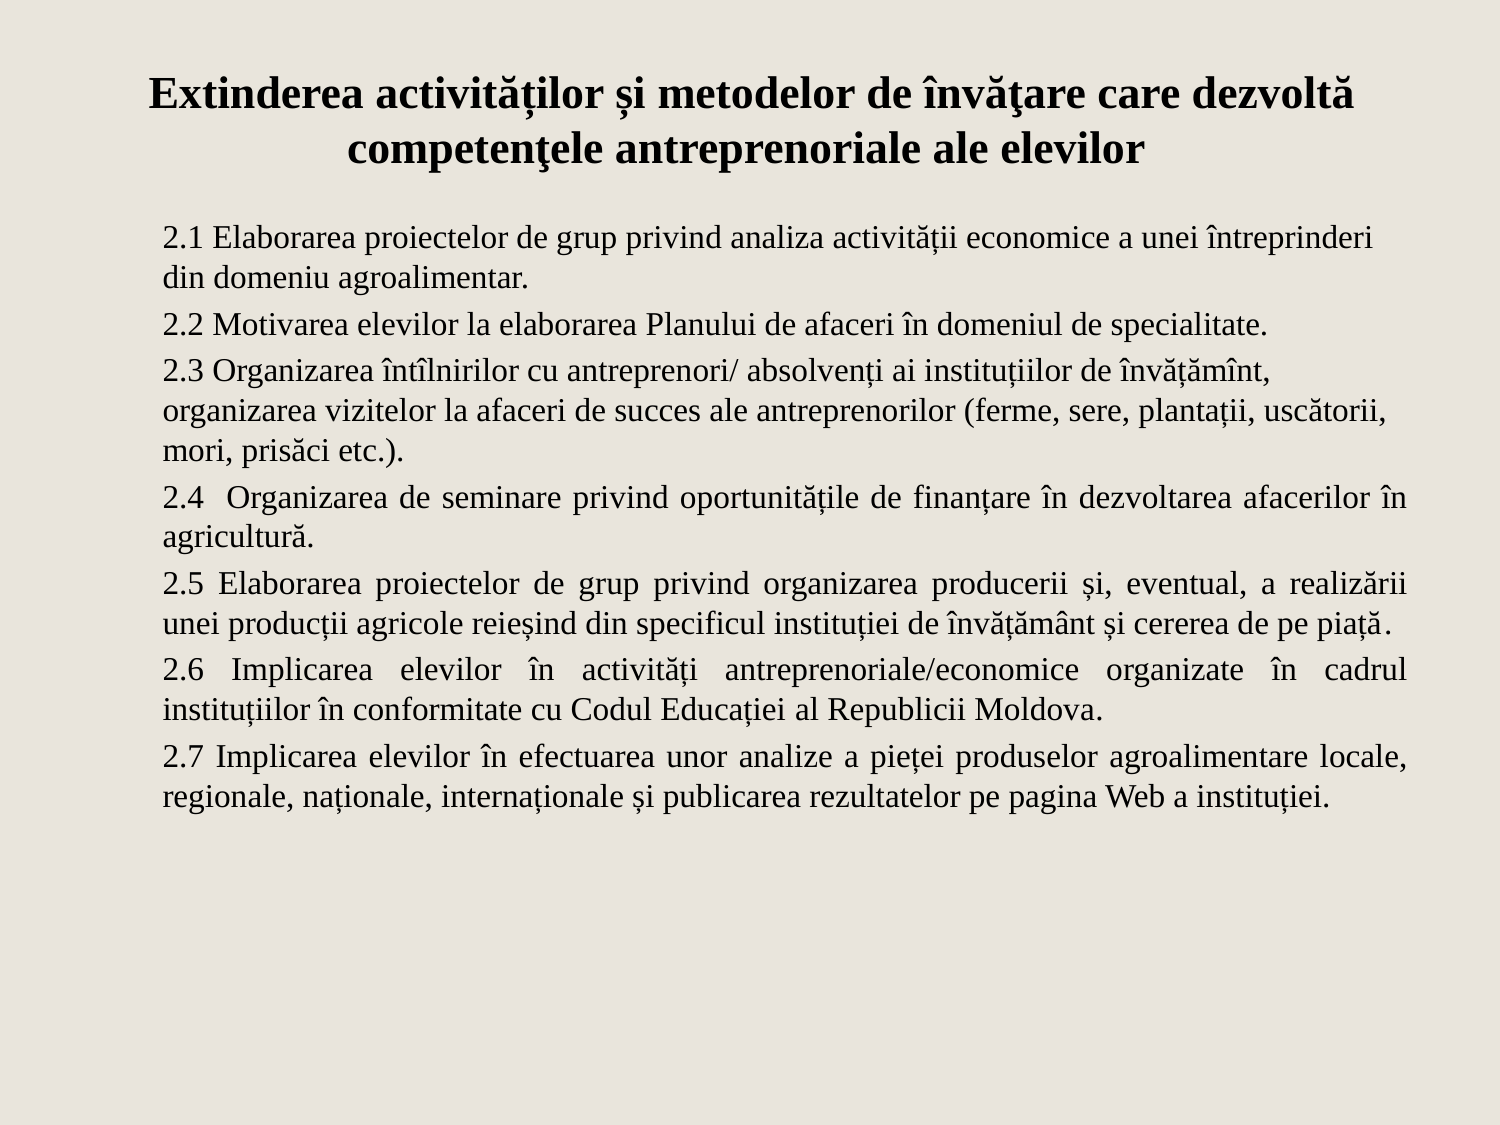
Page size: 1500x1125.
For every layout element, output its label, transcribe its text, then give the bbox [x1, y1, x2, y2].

title Extinderea activităților și metodelor de învăţare care dezvoltă competenţele antreprenoriale ale elevilor [76, 42, 1427, 231]
list 2.1 Elaborarea proiectelor de grup privind analiza activității economice a unei întreprinderi din domeniu agroalimentar. 2.2 Motivarea elevilor la elaborarea Planului de afaceri în domeniul de specialitate. 2.3 Organizarea întîlnirilor cu antreprenori/ absolvenți ai instituțiilor de învățămînt, organizarea vizitelor la afaceri de succes ale antreprenorilor (ferme, sere, plantații, uscătorii, mori, prisăci etc.). 2.4 Organizarea de seminare privind oportunitățile de finanțare în dezvoltarea afacerilor în agricultură. 2.5 Elaborarea proiectelor de grup privind organizarea producerii și, eventual, a realizării unei producții agricole reieșind din specificul instituției de învățământ și cererea de pe piață. 2.6 Implicarea elevilor în activități antreprenoriale/economice organizate în cadrul instituțiilor în conformitate cu Codul Educației al Republicii Moldova. 2.7 Implicarea elevilor în efectuarea unor analize a pieței produselor agroalimentare locale, regionale, naționale, internaționale și publicarea rezultatelor pe pagina Web a instituției. [147, 208, 1425, 1071]
